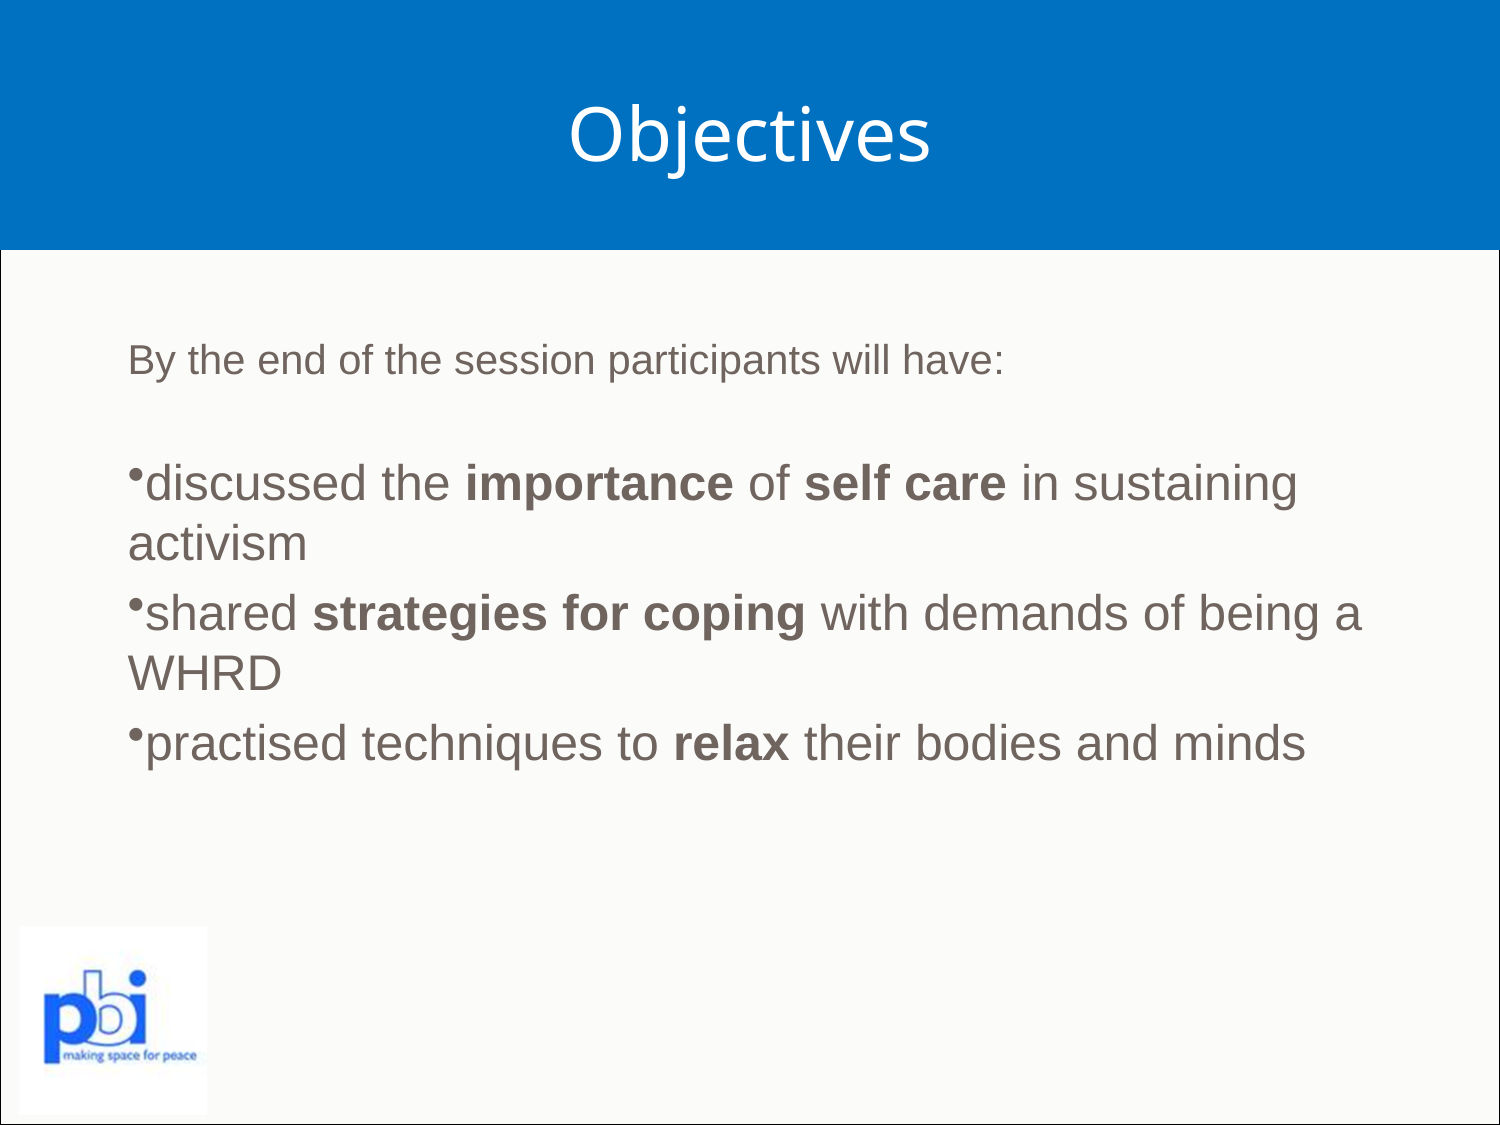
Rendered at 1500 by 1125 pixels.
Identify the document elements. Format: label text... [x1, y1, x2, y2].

title Objectives [112, 37, 1388, 226]
picture [19, 926, 207, 1115]
list By the end of the session participants will have: discussed the importance of self care in sustaining activism shared strategies for coping with demands of being a WHRD practised techniques to relax their bodies and minds [112, 324, 1388, 1001]
